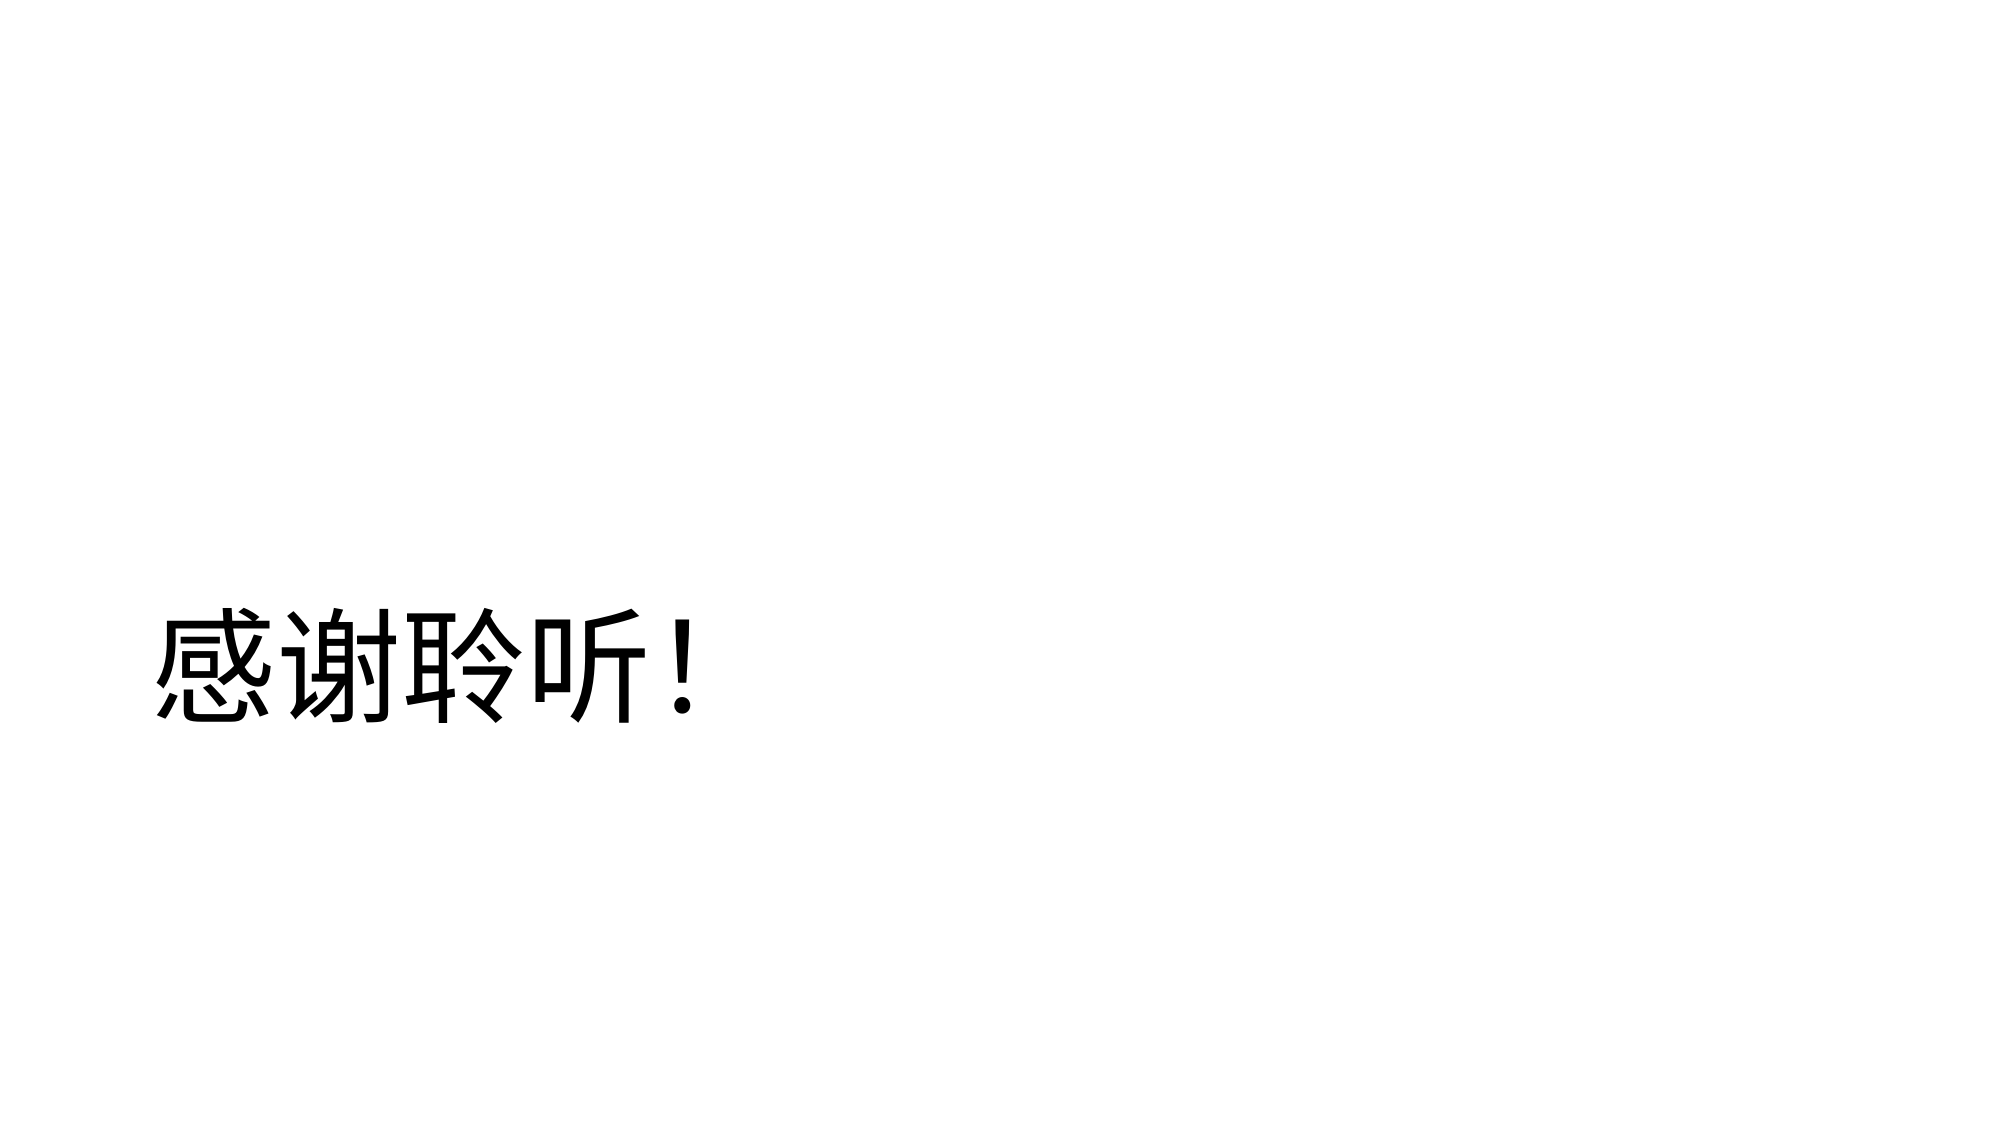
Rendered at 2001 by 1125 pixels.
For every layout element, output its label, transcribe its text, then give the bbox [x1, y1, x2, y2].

title 感谢聆听！ [136, 280, 1862, 749]
